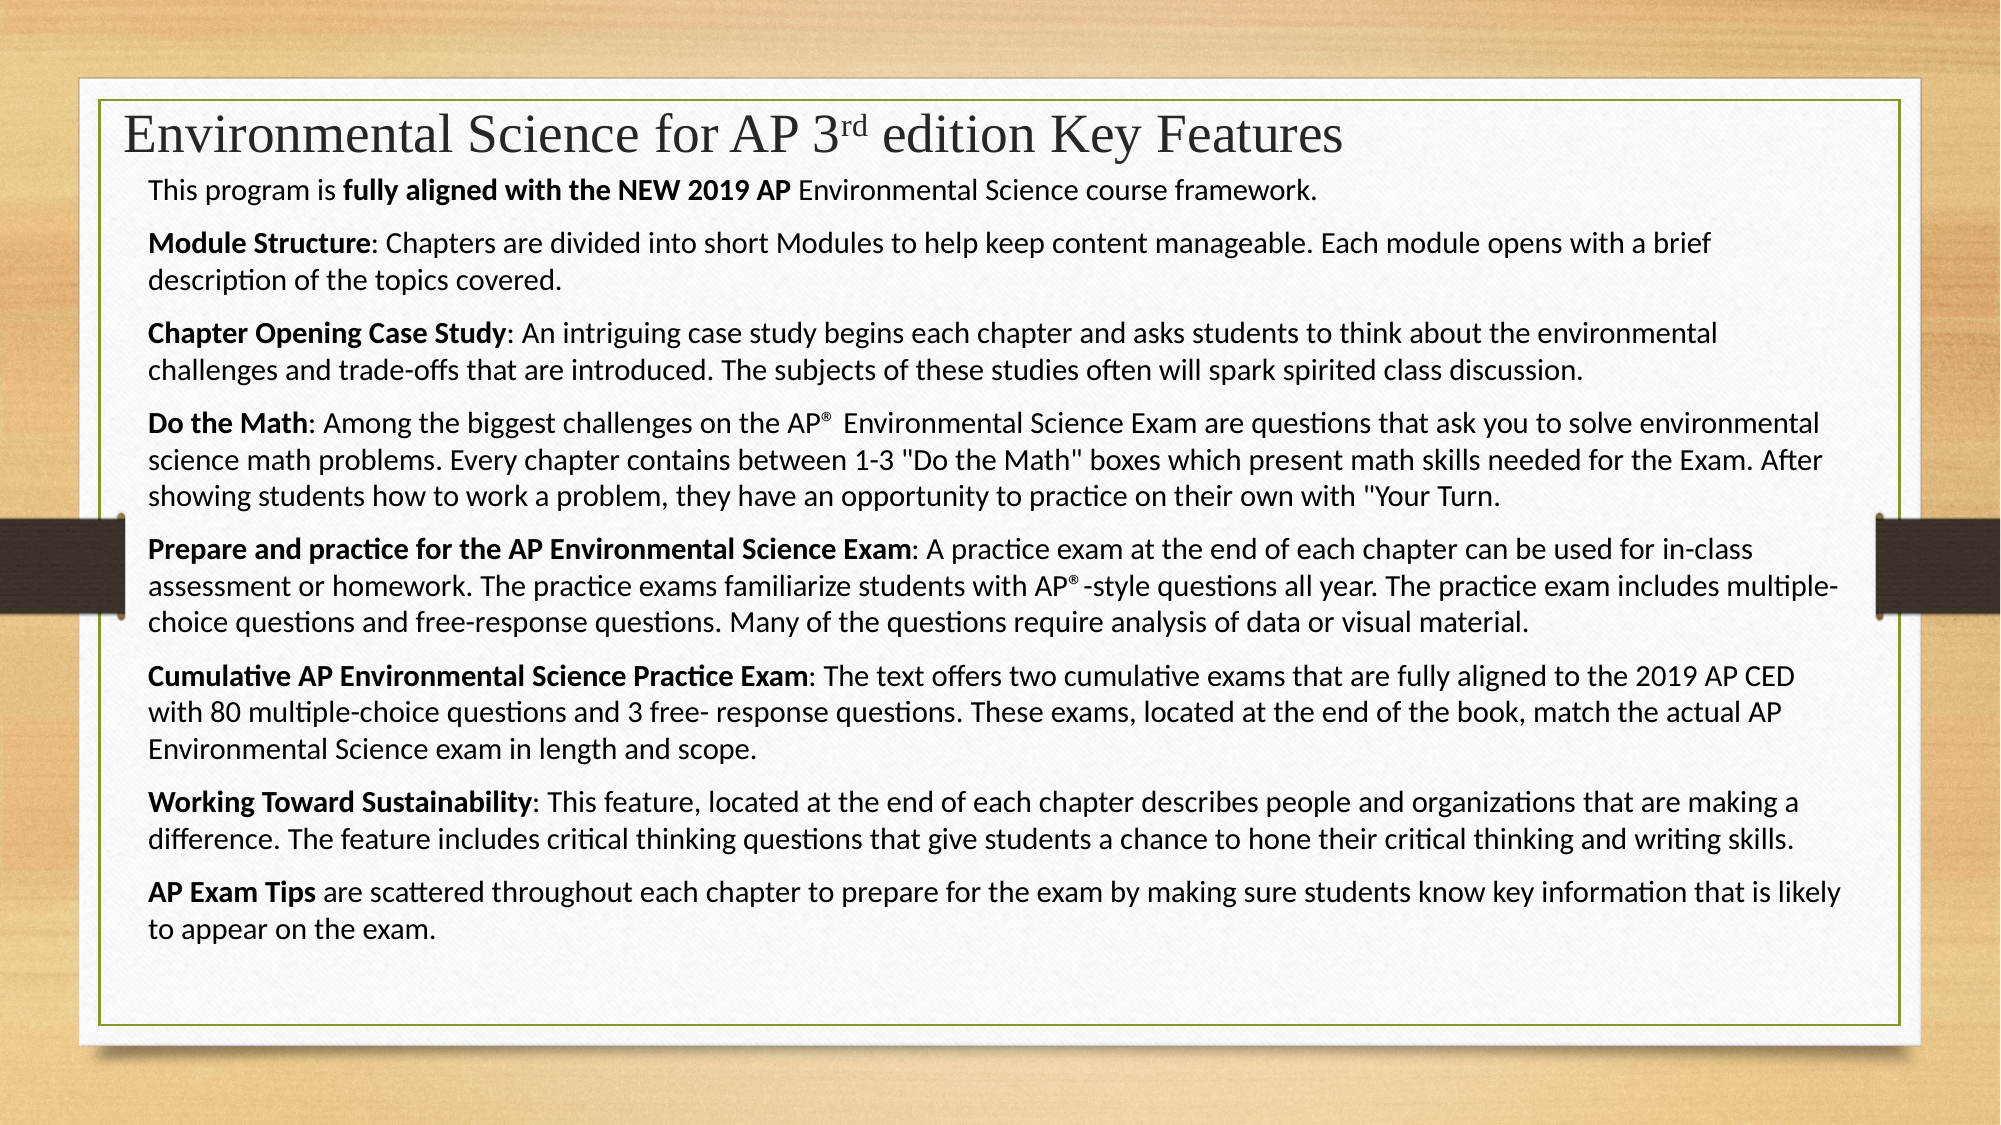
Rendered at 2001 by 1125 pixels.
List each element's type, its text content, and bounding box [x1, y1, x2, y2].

text_box This program is fully aligned with the NEW 2019 AP Environmental Science course framework. Module Structure: Chapters are divided into short Modules to help keep content manageable. Each module opens with a brief description of the topics covered. Chapter Opening Case Study: An intriguing case study begins each chapter and asks students to think about the environmental challenges and trade-offs that are introduced. The subjects of these studies often will spark spirited class discussion. Do the Math: Among the biggest challenges on the AP® Environmental Science Exam are questions that ask you to solve environmental science math problems. Every chapter contains between 1-3 "Do the Math" boxes which present math skills needed for the Exam. After showing students how to work a problem, they have an opportunity to practice on their own with "Your Turn. Prepare and practice for the AP Environmental Science Exam: A practice exam at the end of each chapter can be used for in-class assessment or homework. The practice exams familiarize students with AP®-style questions all year. The practice exam includes multiple-choice questions and free-response questions. Many of the questions require analysis of data or visual material. Cumulative AP Environmental Science Practice Exam: The text offers two cumulative exams that are fully aligned to the 2019 AP CED with 80 multiple-choice questions and 3 free- response questions. These exams, located at the end of the book, match the actual AP Environmental Science exam in length and scope. Working Toward Sustainability: This feature, located at the end of each chapter describes people and organizations that are making a difference. The feature includes critical thinking questions that give students a chance to hone their critical thinking and writing skills. AP Exam Tips are scattered throughout each chapter to prepare for the exam by making sure students know key information that is likely to appear on the exam. [133, 162, 1867, 953]
title Environmental Science for AP 3rd edition Key Features [103, 77, 1970, 186]
picture [0, 0, 2001, 1125]
